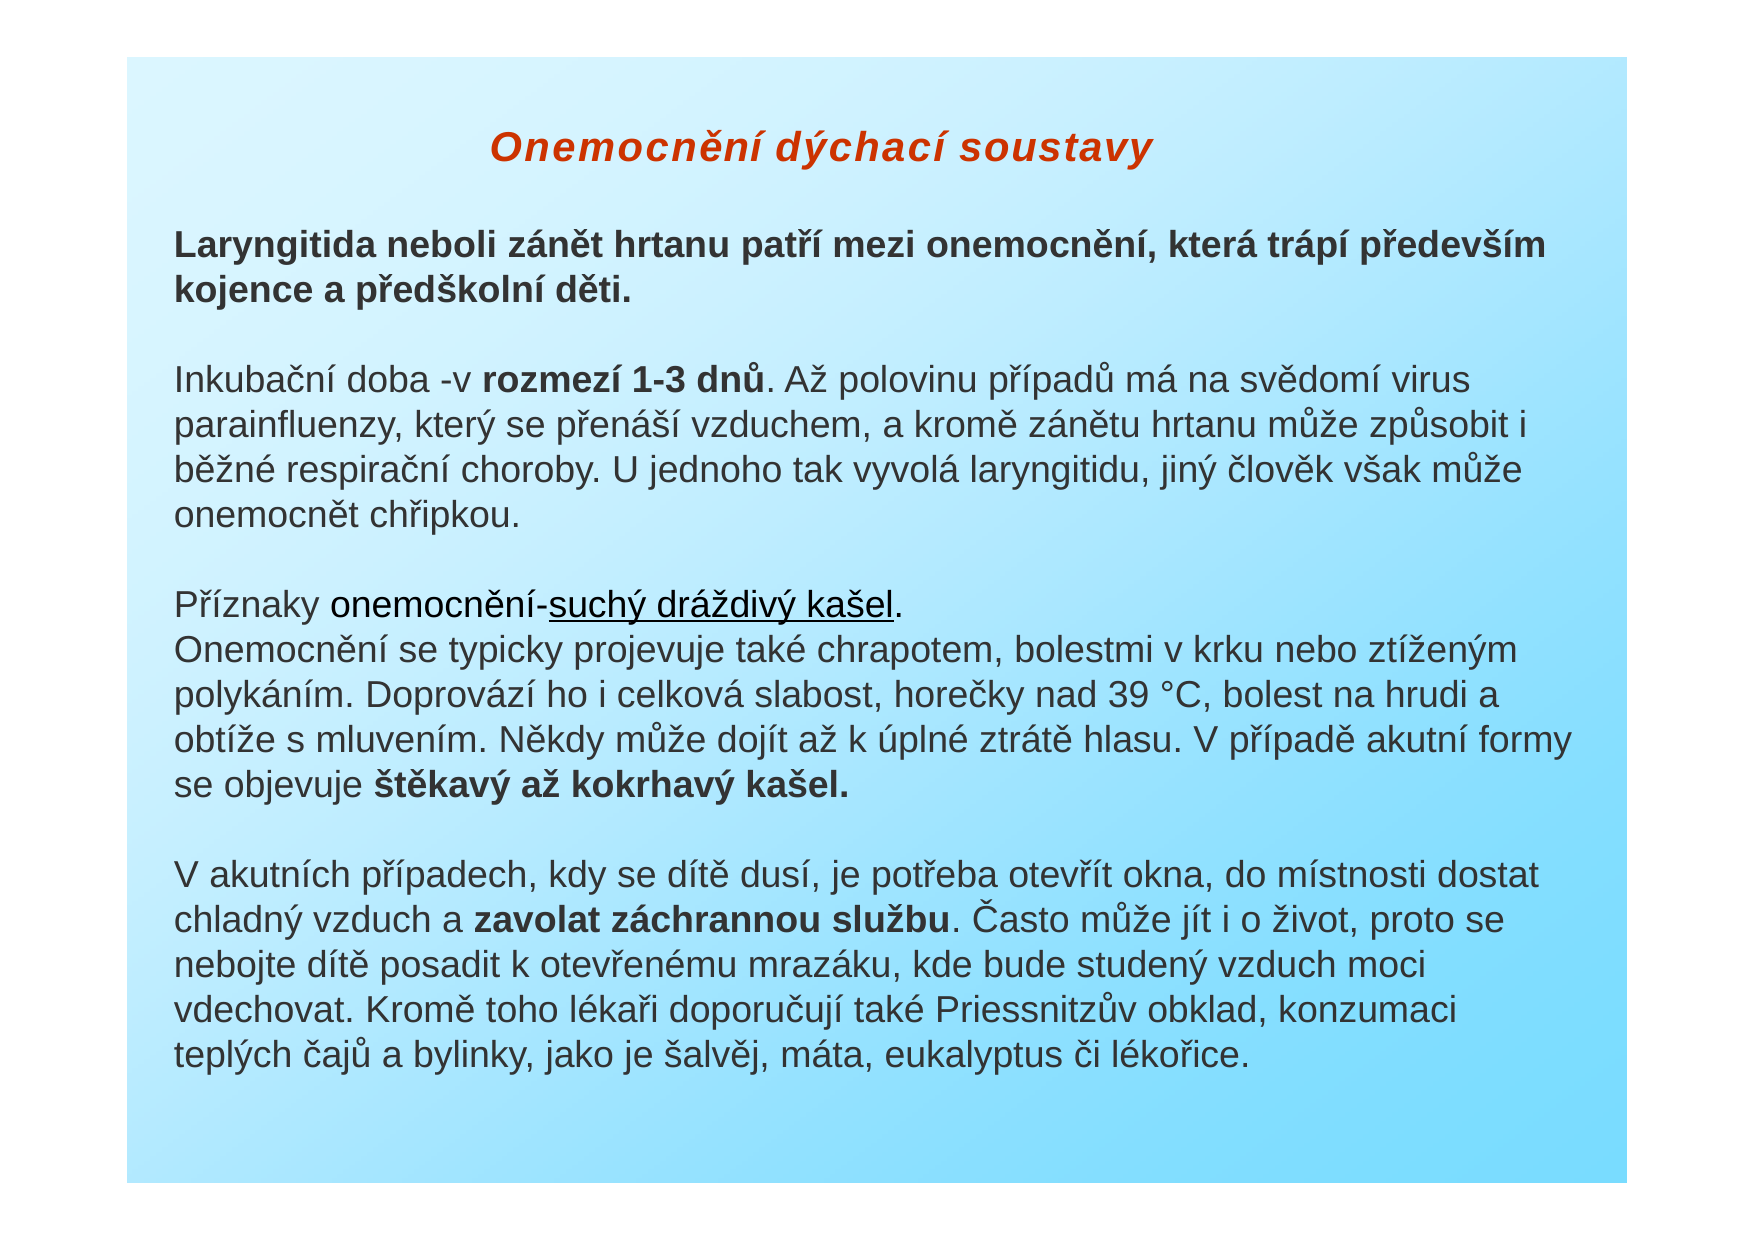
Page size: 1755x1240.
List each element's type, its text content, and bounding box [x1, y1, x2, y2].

title Onemocnění dýchací soustavy [489, 119, 1227, 171]
list Laryngitida neboli zánět hrtanu patří mezi onemocnění, která trápí především kojence a předškolní děti. Inkubační doba -v rozmezí 1-3 dnů. Až polovinu případů má na svědomí virus parainfluenzy, který se přenáší vzduchem, a kromě zánětu hrtanu může způsobit i běžné respirační choroby. U jednoho tak vyvolá laryngitidu, jiný člověk však může onemocnět chřipkou. Příznaky onemocnění-suchý dráždivý kašel. Onemocnění se typicky projevuje také chrapotem, bolestmi v krku nebo ztíženým polykáním. Doprovází ho i celková slabost, horečky nad 39 °C, bolest na hrudi a obtíže s mluvením. Někdy může dojít až k úplné ztrátě hlasu. V případě akutní formy se objevuje štěkavý až kokrhavý kašel. V akutních případech, kdy se dítě dusí, je potřeba otevřít okna, do místnosti dostat chladný vzduch a zavolat záchrannou službu. Často může jít i o život, proto se nebojte dítě posadit k otevřenému mrazáku, kde bude studený vzduch moci vdechovat. Kromě toho lékaři doporučují také Priessnitzův obklad, konzumaci teplých čajů a bylinky, jako je šalvěj, máta, eukalyptus či lékořice. [174, 220, 1581, 1084]
picture [127, 57, 1627, 1183]
